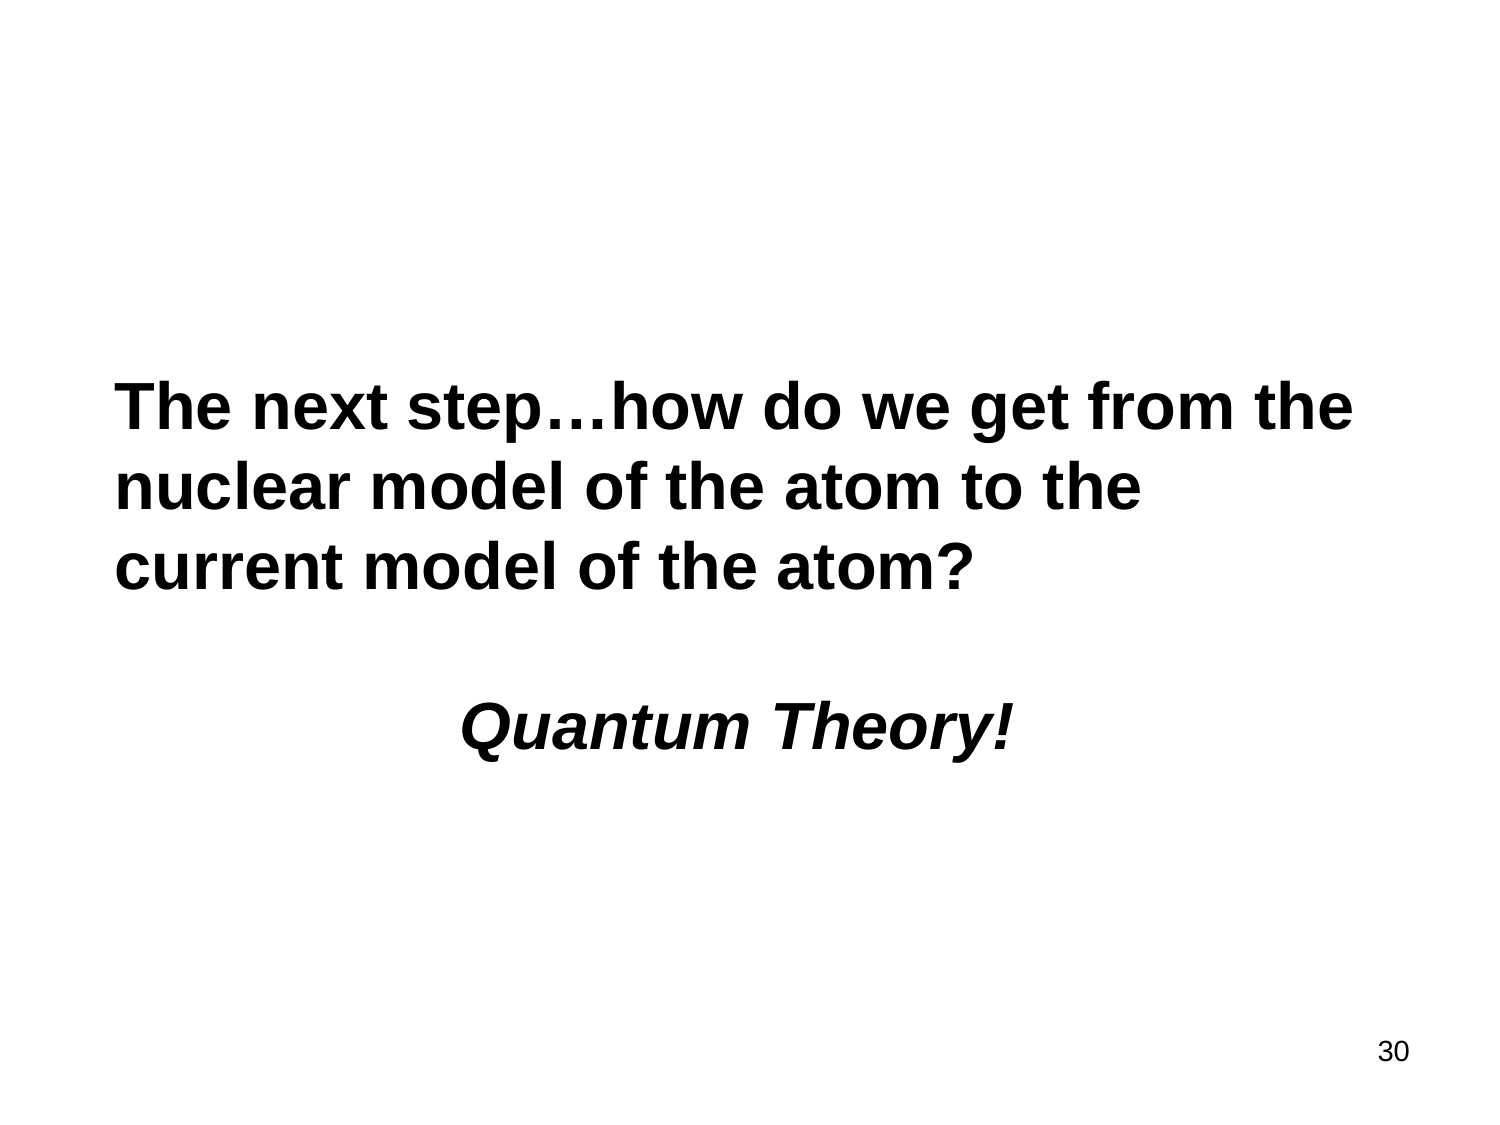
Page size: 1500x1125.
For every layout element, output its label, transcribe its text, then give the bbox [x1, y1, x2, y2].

slide_number 30 [1074, 1024, 1426, 1103]
text_box The next step…how do we get from the nuclear model of the atom to the current model of the atom? Quantum Theory! [99, 355, 1375, 771]
